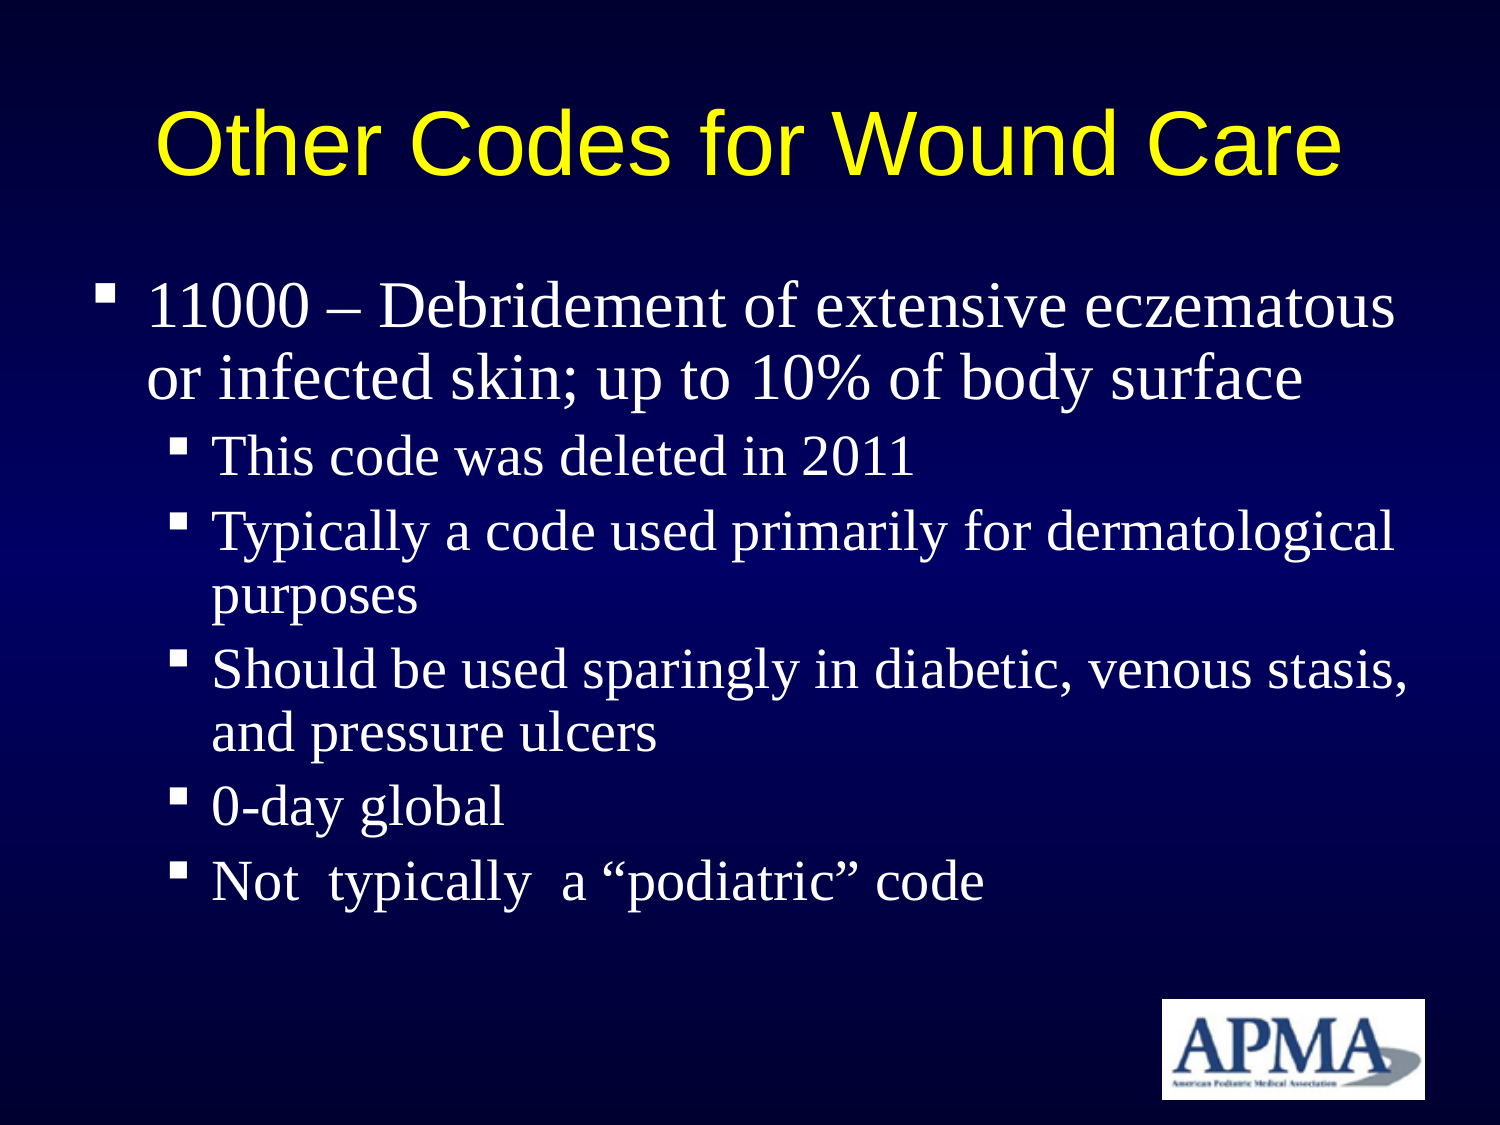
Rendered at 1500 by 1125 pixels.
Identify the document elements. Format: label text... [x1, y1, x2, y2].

list 11000 – Debridement of extensive eczematous or infected skin; up to 10% of body surface This code was deleted in 2011 Typically a code used primarily for dermatological purposes Should be used sparingly in diabetic, venous stasis, and pressure ulcers 0-day global Not typically a “podiatric” code [74, 262, 1426, 1006]
title Other Codes for Wound Care [74, 44, 1426, 233]
picture [1162, 1006, 1425, 1100]
